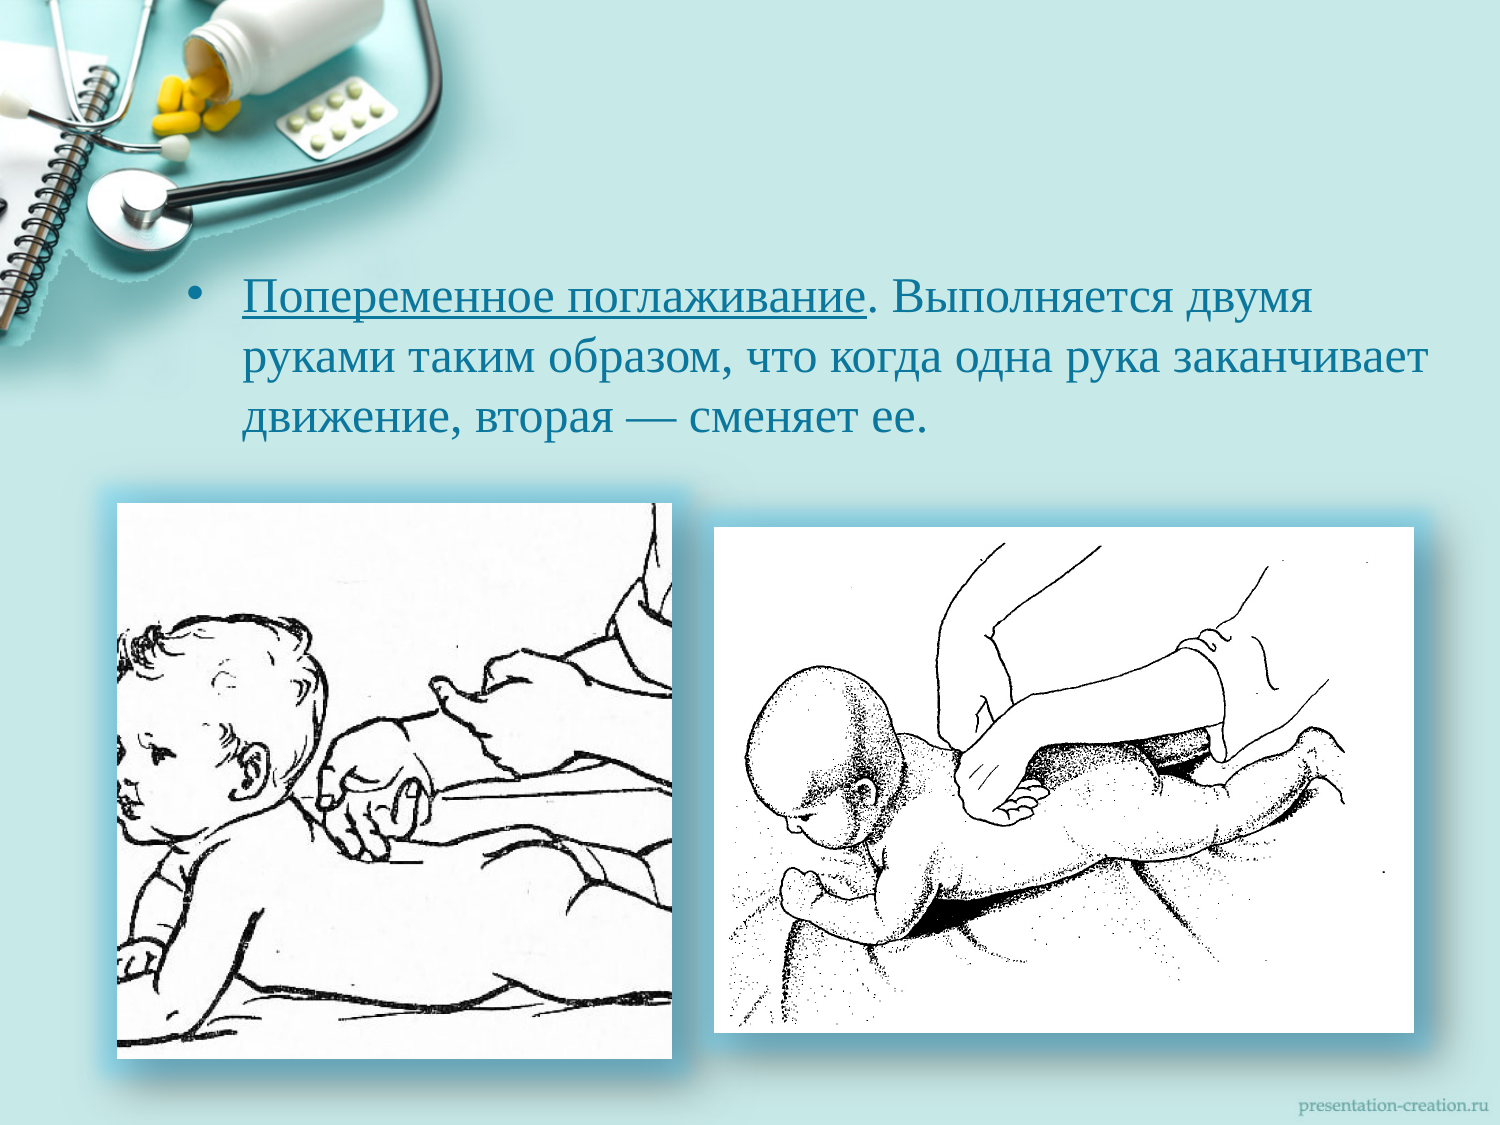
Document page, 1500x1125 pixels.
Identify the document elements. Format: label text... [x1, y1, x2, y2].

list Попеременное поглаживание. Выполняется двумя руками таким образом, что когда одна рука заканчивает движение, вторая — сменяет ее. [171, 255, 1483, 1024]
picture [0, 0, 1500, 1125]
